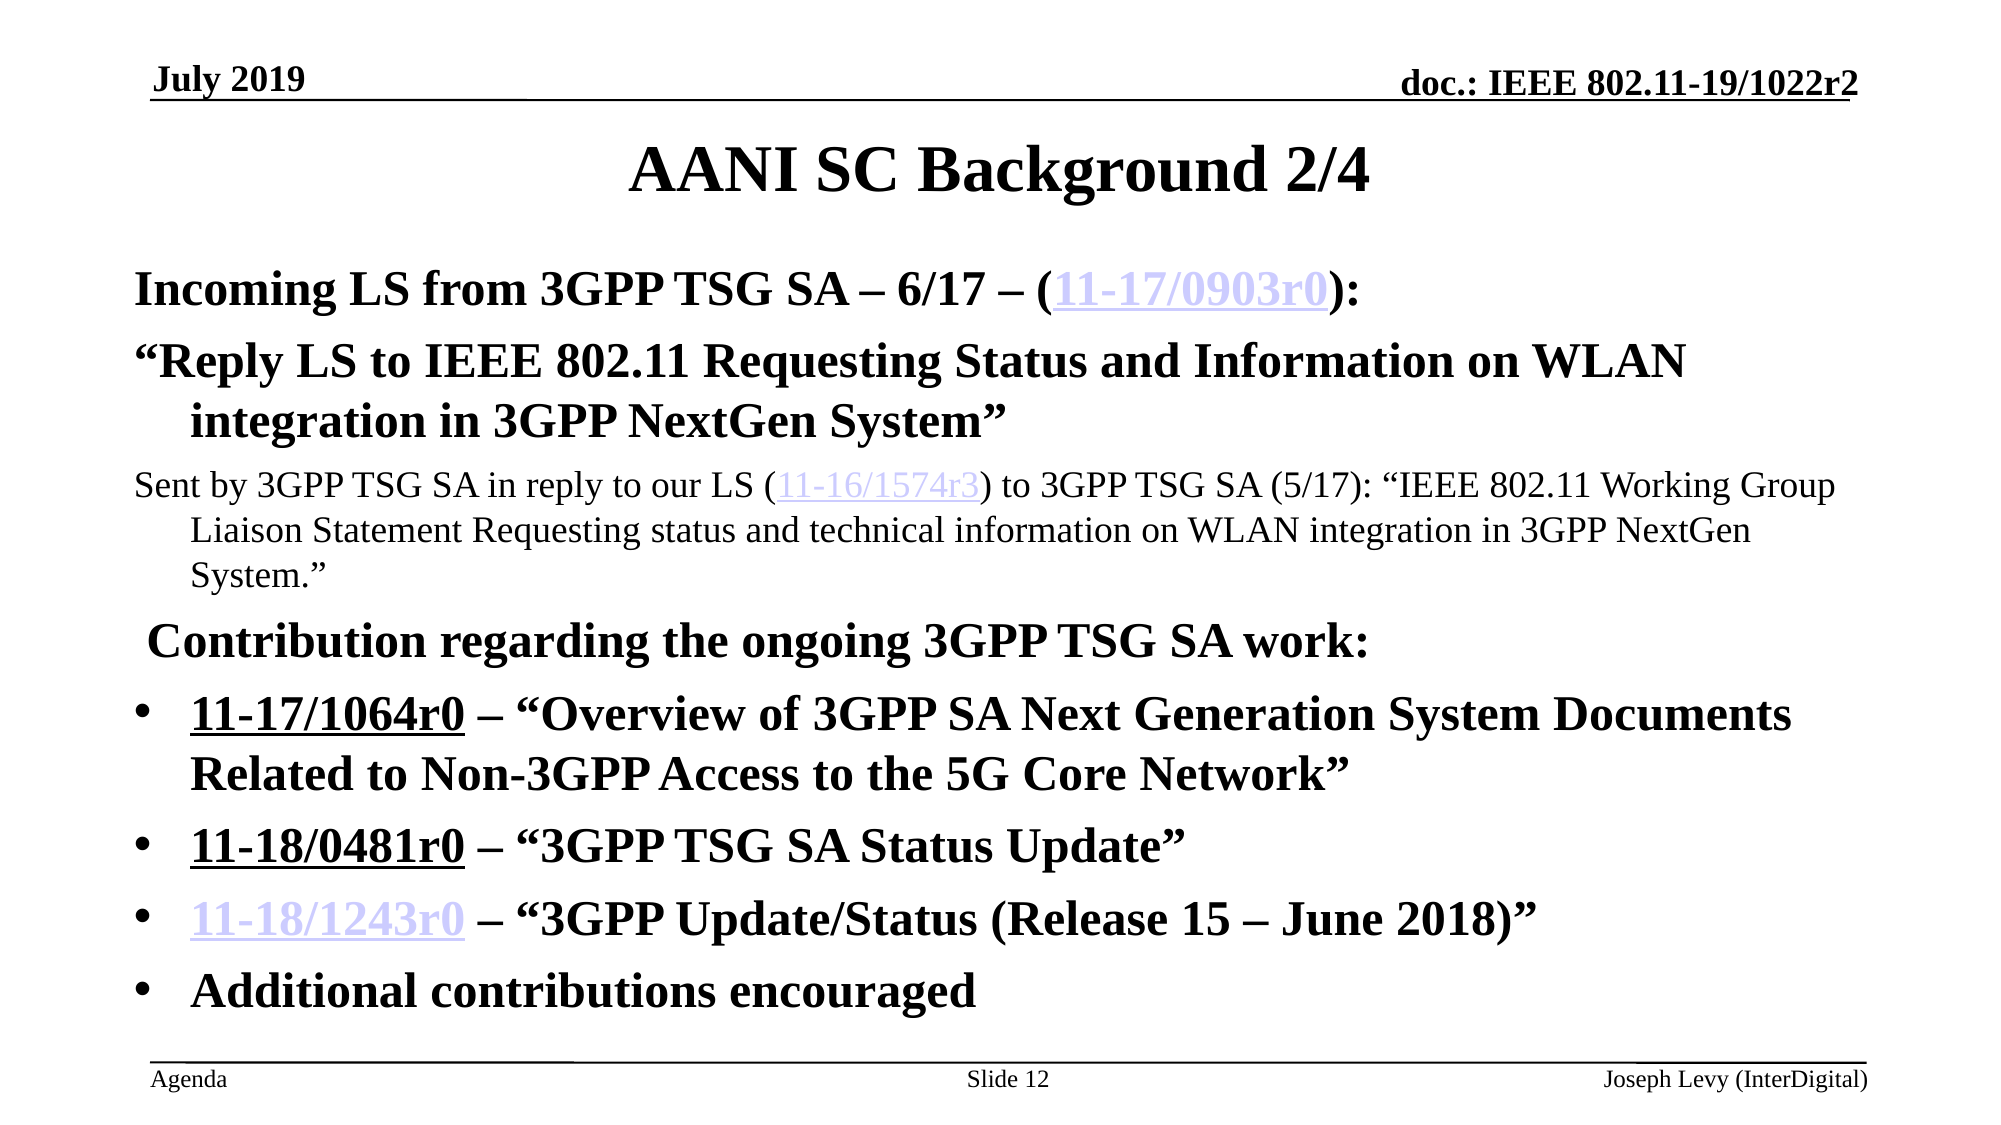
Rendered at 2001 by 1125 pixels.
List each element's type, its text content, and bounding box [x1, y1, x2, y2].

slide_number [152, 54, 563, 100]
list Incoming LS from 3GPP TSG SA – 6/17 – (11-17/0903r0): “Reply LS to IEEE 802.11 Requesting Status and Information on WLAN integration in 3GPP NextGen System” Sent by 3GPP TSG SA in reply to our LS (11-16/1574r3) to 3GPP TSG SA (5/17): “IEEE 802.11 Working Group Liaison Statement Requesting status and technical information on WLAN integration in 3GPP NextGen System.” Contribution regarding the ongoing 3GPP TSG SA work: 11-17/1064r0 – “Overview of 3GPP SA Next Generation System Documents Related to Non-3GPP Access to the 5G Core Network” 11-18/0481r0 – “3GPP TSG SA Status Update” 11-18/1243r0 – “3GPP Update/Status (Release 15 – June 2018)” Additional contributions encouraged [118, 247, 1882, 1028]
slide_number Slide 12 [950, 1061, 1067, 1123]
footer Joseph Levy (InterDigital) [1171, 1061, 1869, 1093]
title AANI SC Background 2/4 [149, 112, 1850, 218]
